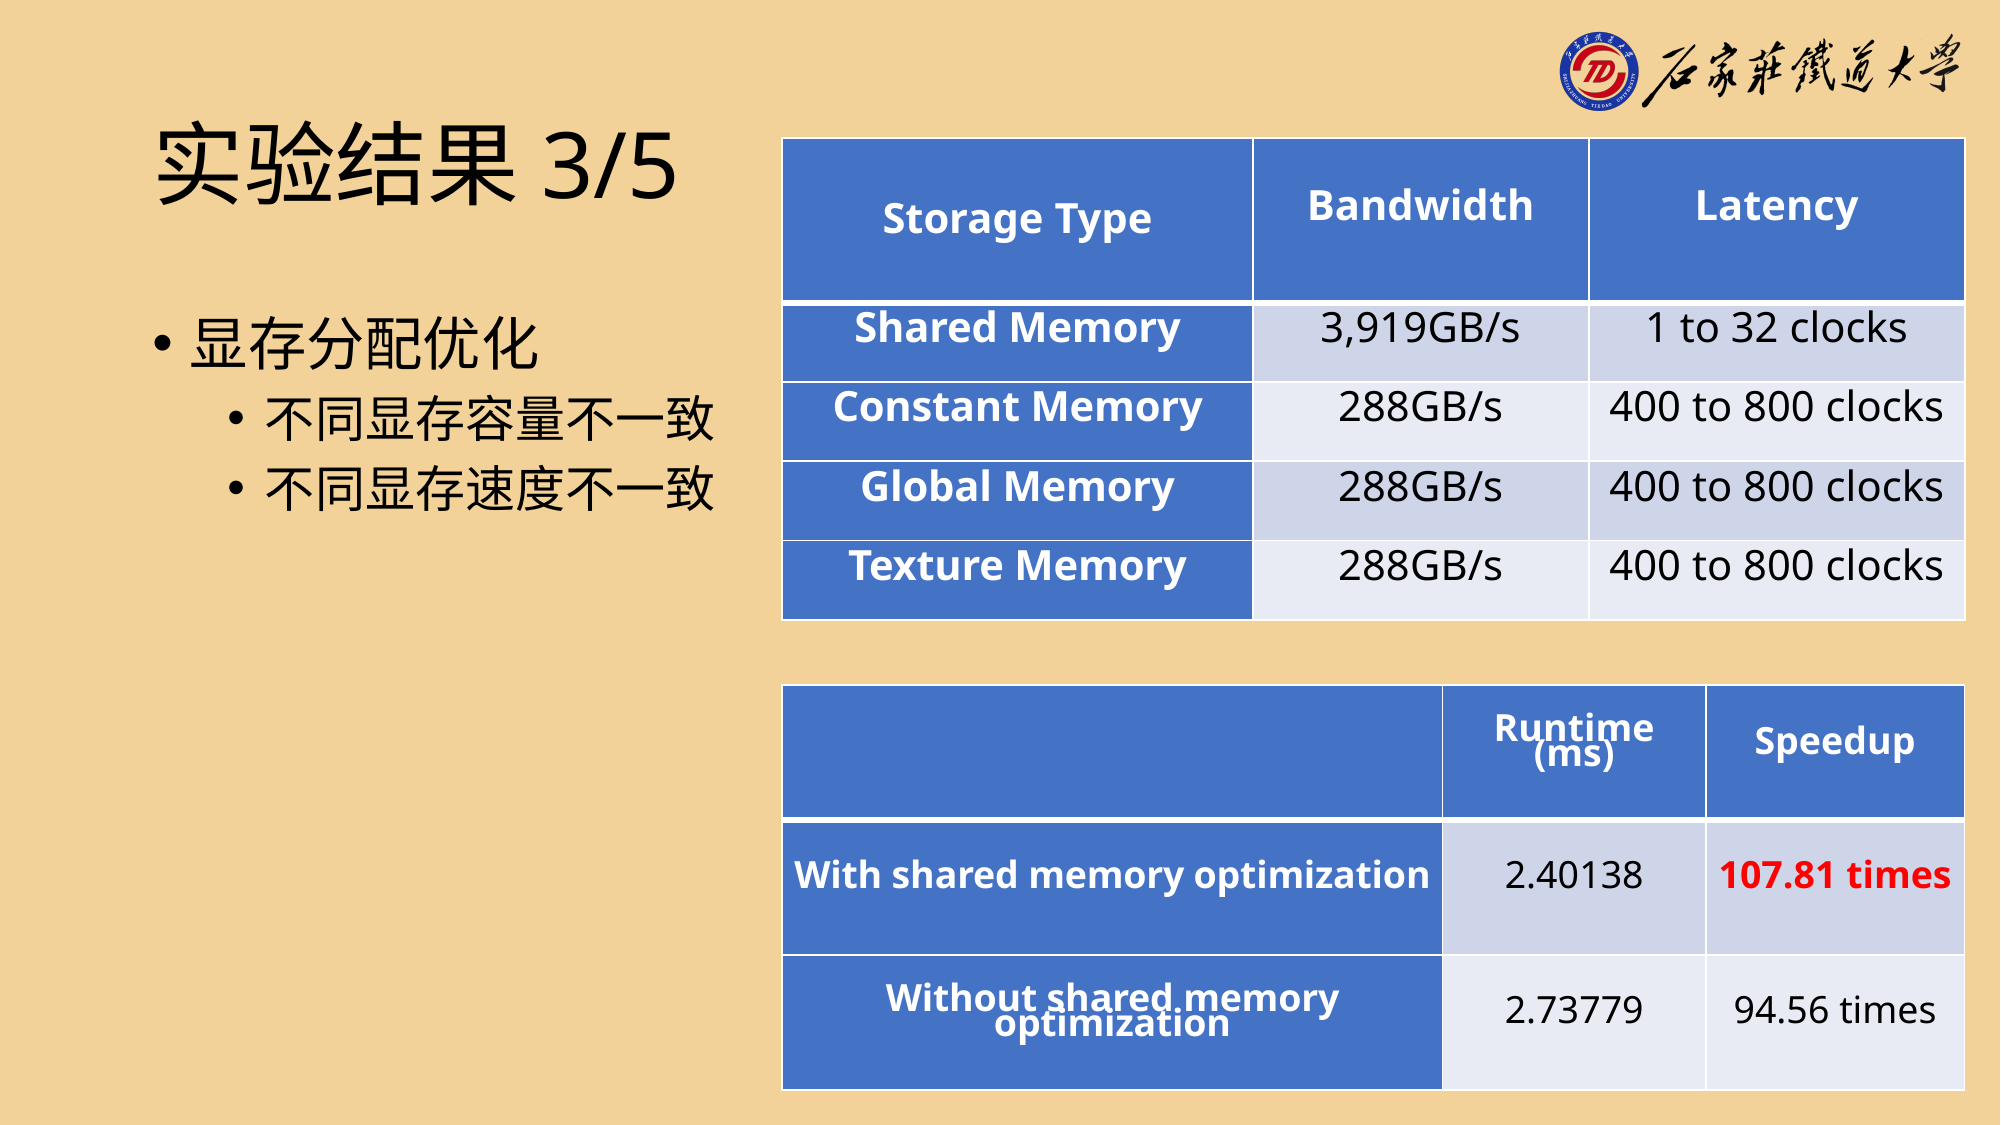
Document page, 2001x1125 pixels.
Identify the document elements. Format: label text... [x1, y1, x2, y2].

table_cell 107.81 times [1707, 823, 1964, 954]
table_cell 288GB/s [1254, 383, 1588, 460]
table_header [783, 686, 1442, 817]
table_cell With shared memory optimization [783, 823, 1442, 954]
table_cell 400 to 800 clocks [1590, 462, 1964, 540]
table_cell 2.73779 [1443, 956, 1705, 1089]
table_header Bandwidth [1254, 139, 1588, 300]
table_header Latency [1590, 139, 1964, 300]
table_cell Global Memory [783, 462, 1252, 540]
table_cell 400 to 800 clocks [1590, 541, 1964, 619]
table_cell 94.56 times [1707, 956, 1964, 1089]
title 实验结果3/5 [137, 59, 1863, 278]
table_cell 1 to 32 clocks [1590, 306, 1964, 381]
table_cell Texture Memory [783, 541, 1252, 619]
table_cell Shared Memory [783, 306, 1252, 381]
table_header Speedup [1707, 686, 1964, 817]
table_cell 2.40138 [1443, 823, 1705, 954]
table_cell 288GB/s [1254, 462, 1588, 540]
list 显存分配优化 不同显存容量不一致 不同显存速度不一致 [137, 299, 1863, 1014]
table_header Storage Type [783, 139, 1252, 300]
table_cell 288GB/s [1254, 541, 1588, 619]
table_cell Constant Memory [783, 383, 1252, 460]
table_cell Without shared memory optimization [783, 956, 1442, 1089]
table_cell 400 to 800 clocks [1590, 383, 1964, 460]
picture [1547, 22, 1975, 119]
table_cell 3,919GB/s [1254, 306, 1588, 381]
table_header Runtime (ms) [1443, 686, 1705, 817]
